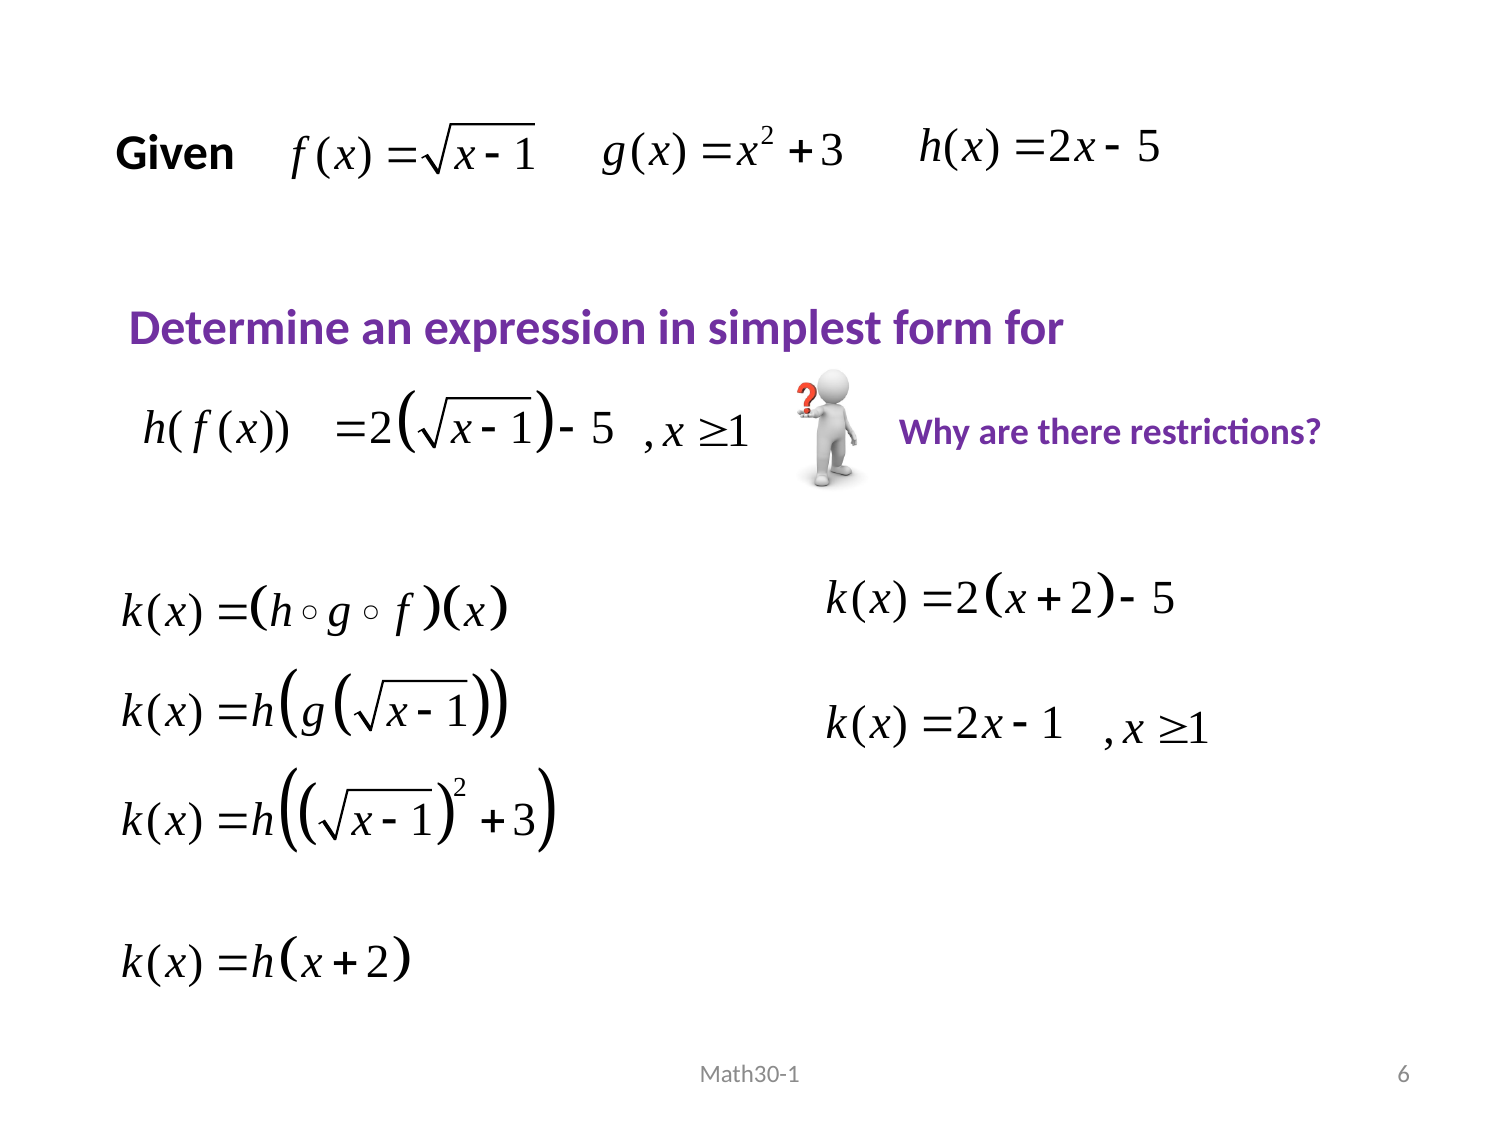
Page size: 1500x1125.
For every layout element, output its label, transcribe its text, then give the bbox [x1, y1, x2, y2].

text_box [592, 114, 851, 186]
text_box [113, 574, 513, 655]
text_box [113, 662, 513, 763]
text_box Determine an expression in simplest form for [114, 287, 1092, 362]
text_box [1097, 699, 1217, 764]
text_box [274, 114, 544, 190]
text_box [774, 359, 1340, 501]
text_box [818, 694, 1068, 759]
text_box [113, 925, 414, 1006]
slide_number 6 [1074, 1042, 1425, 1103]
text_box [818, 562, 1182, 642]
text_box Given [100, 112, 250, 188]
footer Math30-1 [512, 1042, 988, 1103]
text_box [135, 399, 298, 464]
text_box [637, 403, 757, 467]
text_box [113, 764, 561, 884]
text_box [911, 117, 1169, 182]
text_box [324, 384, 622, 480]
